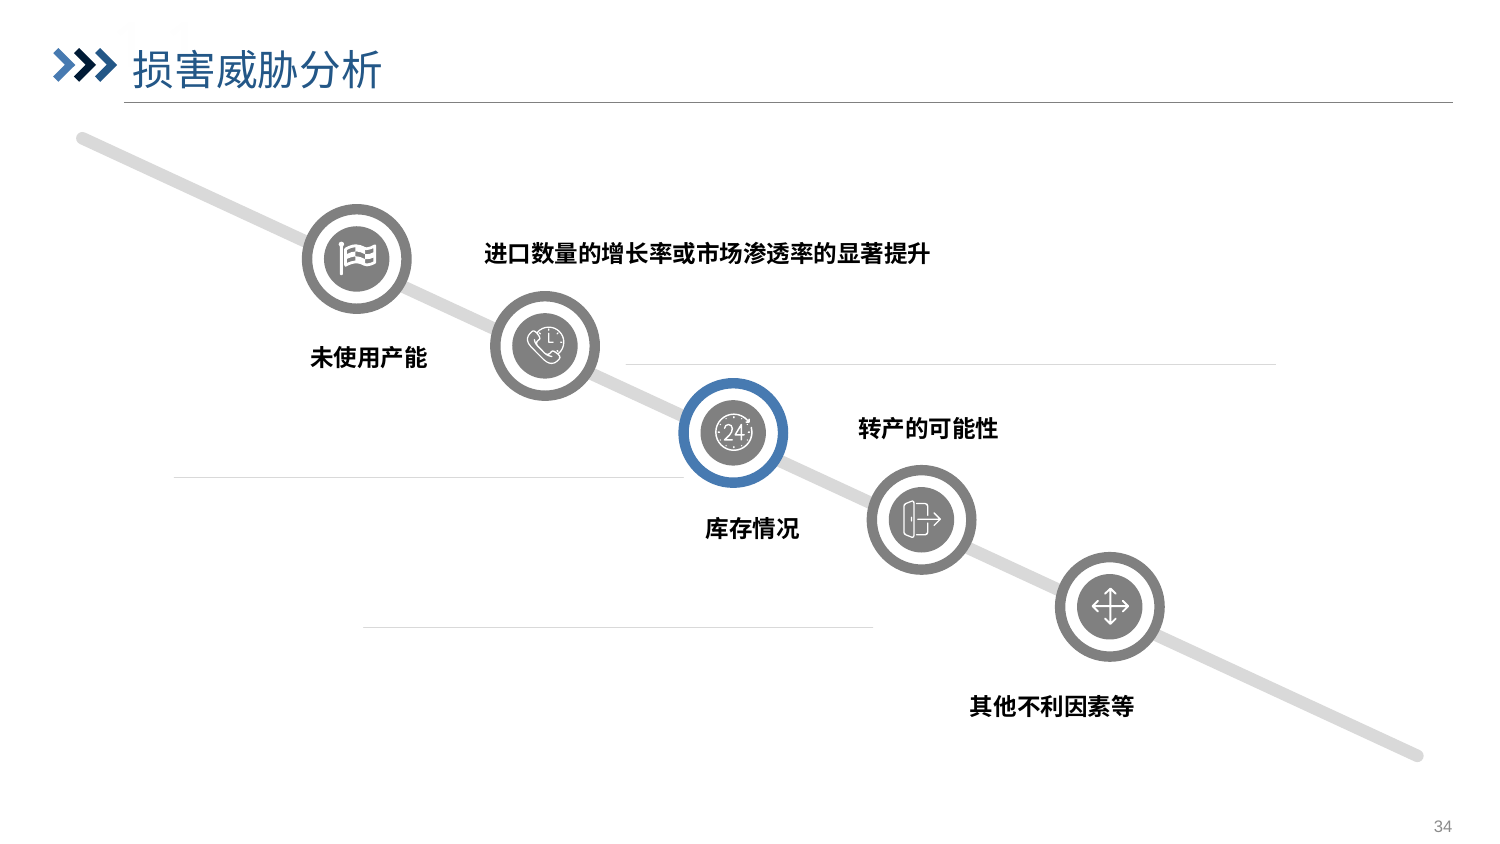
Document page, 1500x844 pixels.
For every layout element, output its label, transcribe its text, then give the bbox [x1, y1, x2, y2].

text_box 34 [1105, 813, 1464, 839]
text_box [82, 138, 1418, 756]
title 损害威胁分析 [121, 0, 1457, 101]
